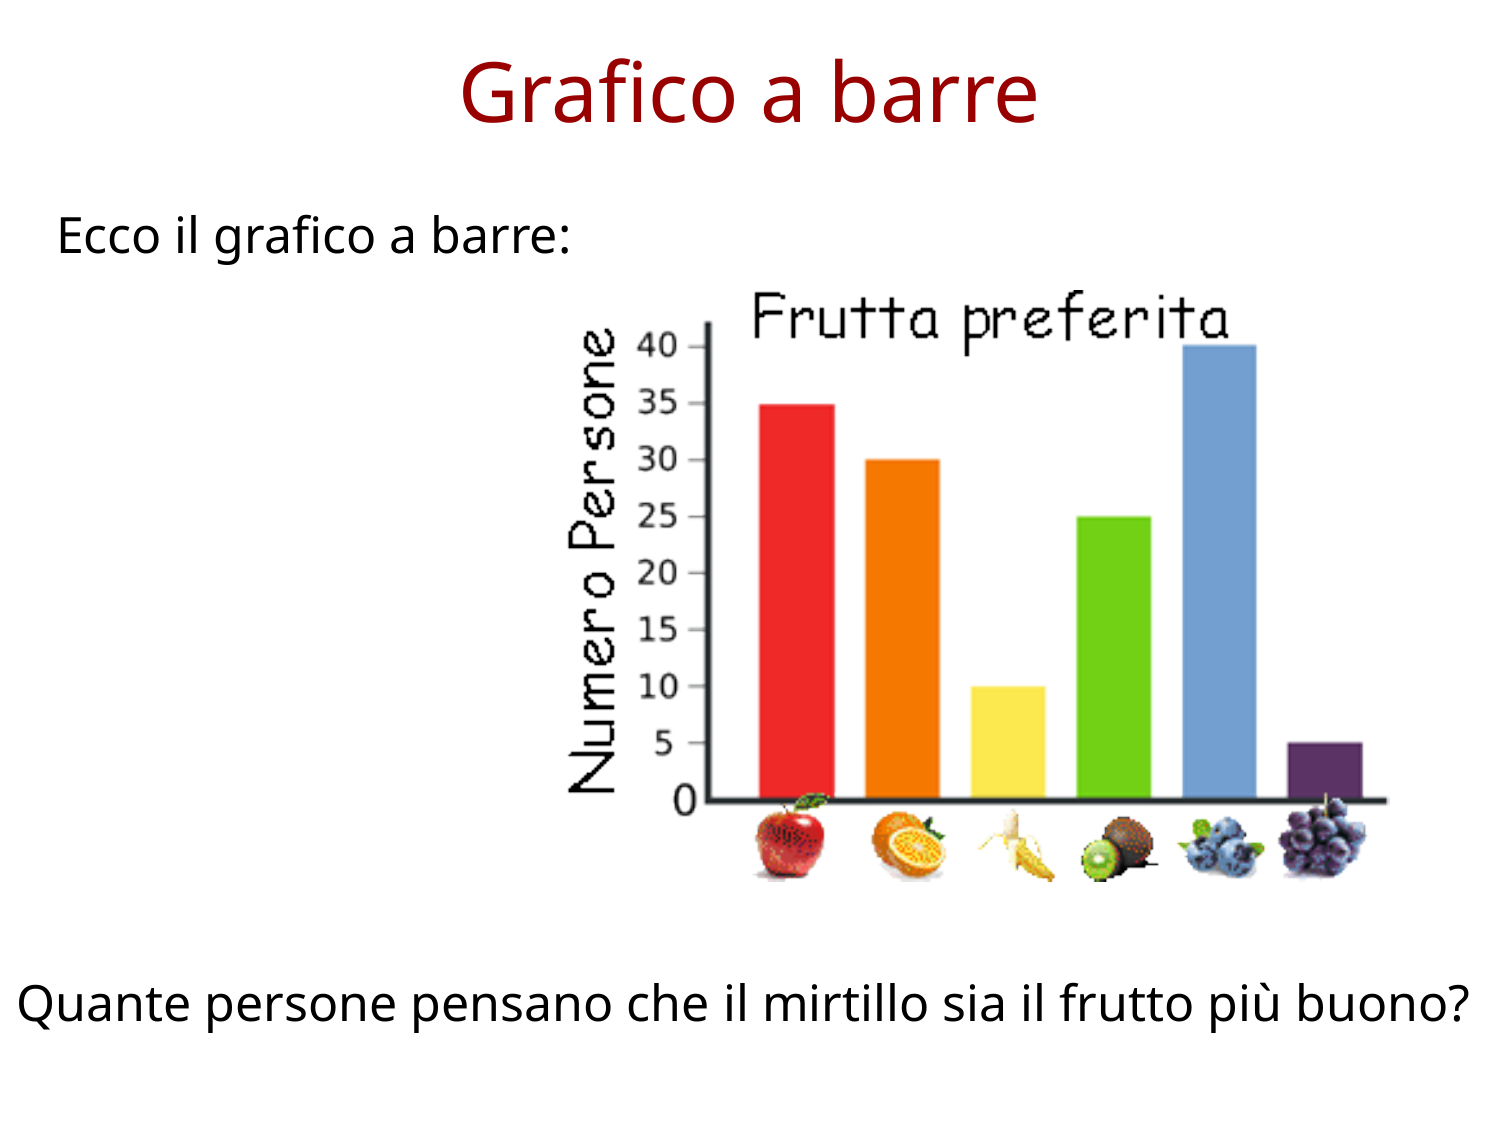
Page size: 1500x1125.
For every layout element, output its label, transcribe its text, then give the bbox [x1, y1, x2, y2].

text_box Quante persone pensano che il mirtillo sia il frutto più buono? [0, 964, 1500, 1047]
picture [560, 290, 1390, 882]
text_box Ecco il grafico a barre: [41, 196, 644, 279]
text_box Grafico a barre [74, 0, 1425, 183]
